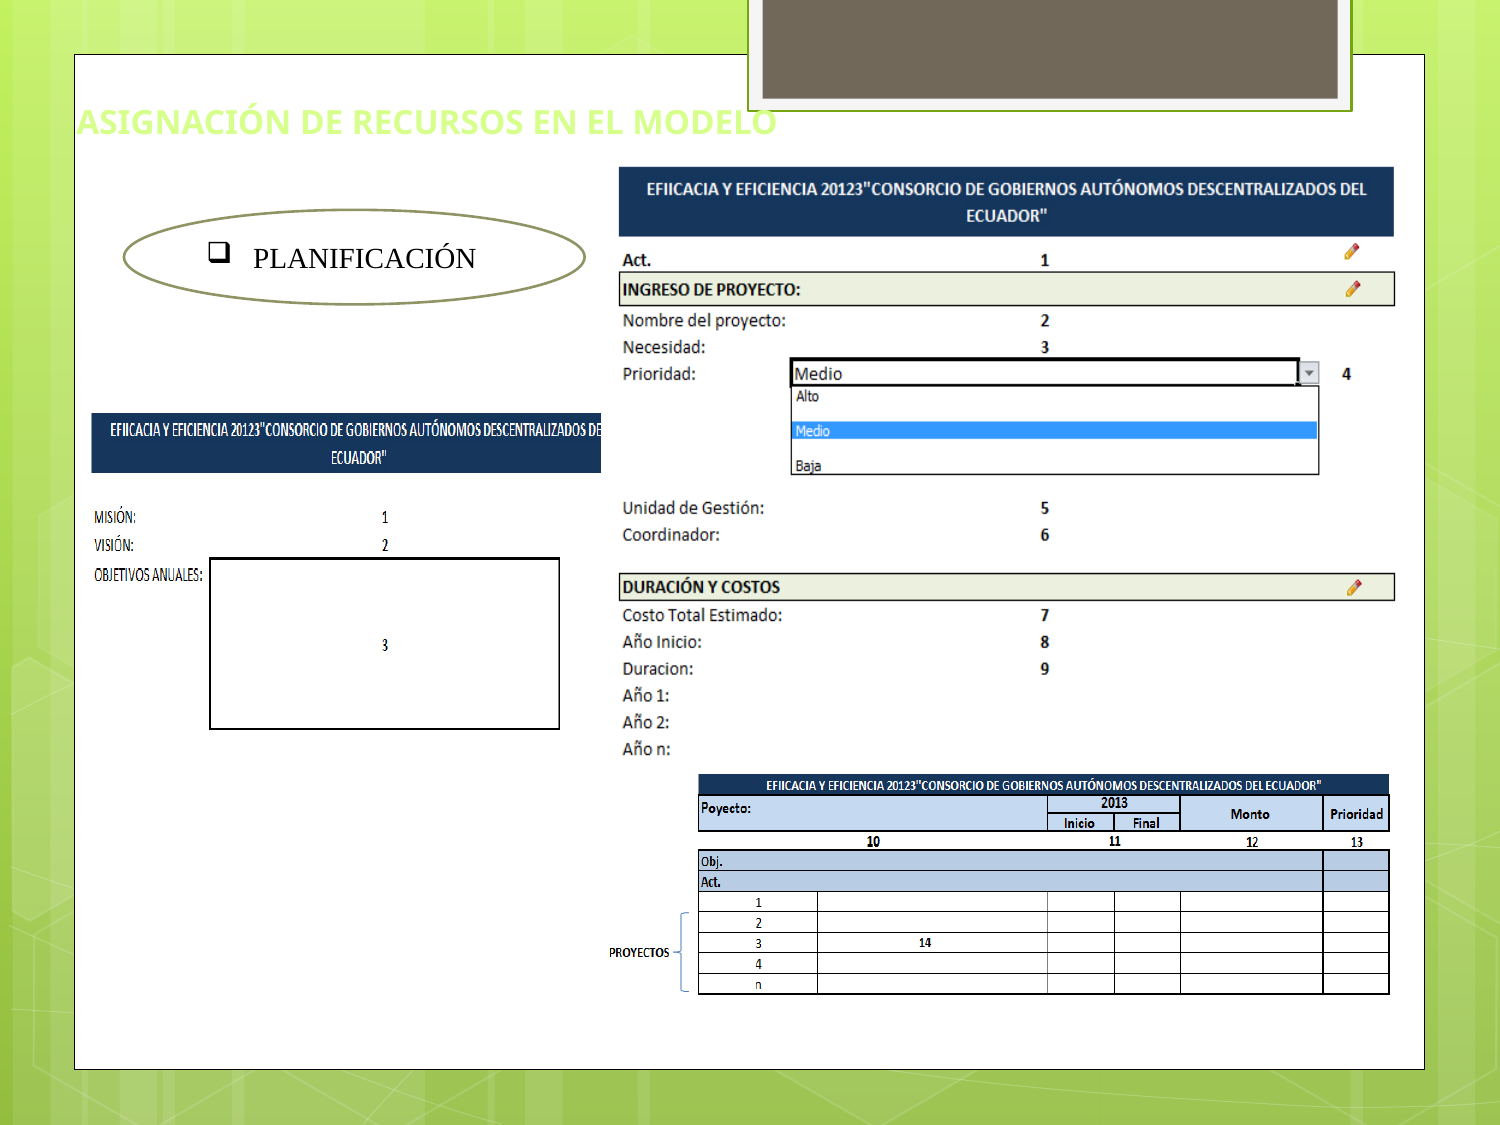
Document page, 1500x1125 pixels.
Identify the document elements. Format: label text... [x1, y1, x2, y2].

picture [82, 396, 601, 790]
text_box ASIGNACIÓN DE RECURSOS EN EL MODELO [61, 93, 802, 149]
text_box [601, 155, 1412, 1006]
text_box PLANIFICACIÓN [122, 208, 586, 306]
